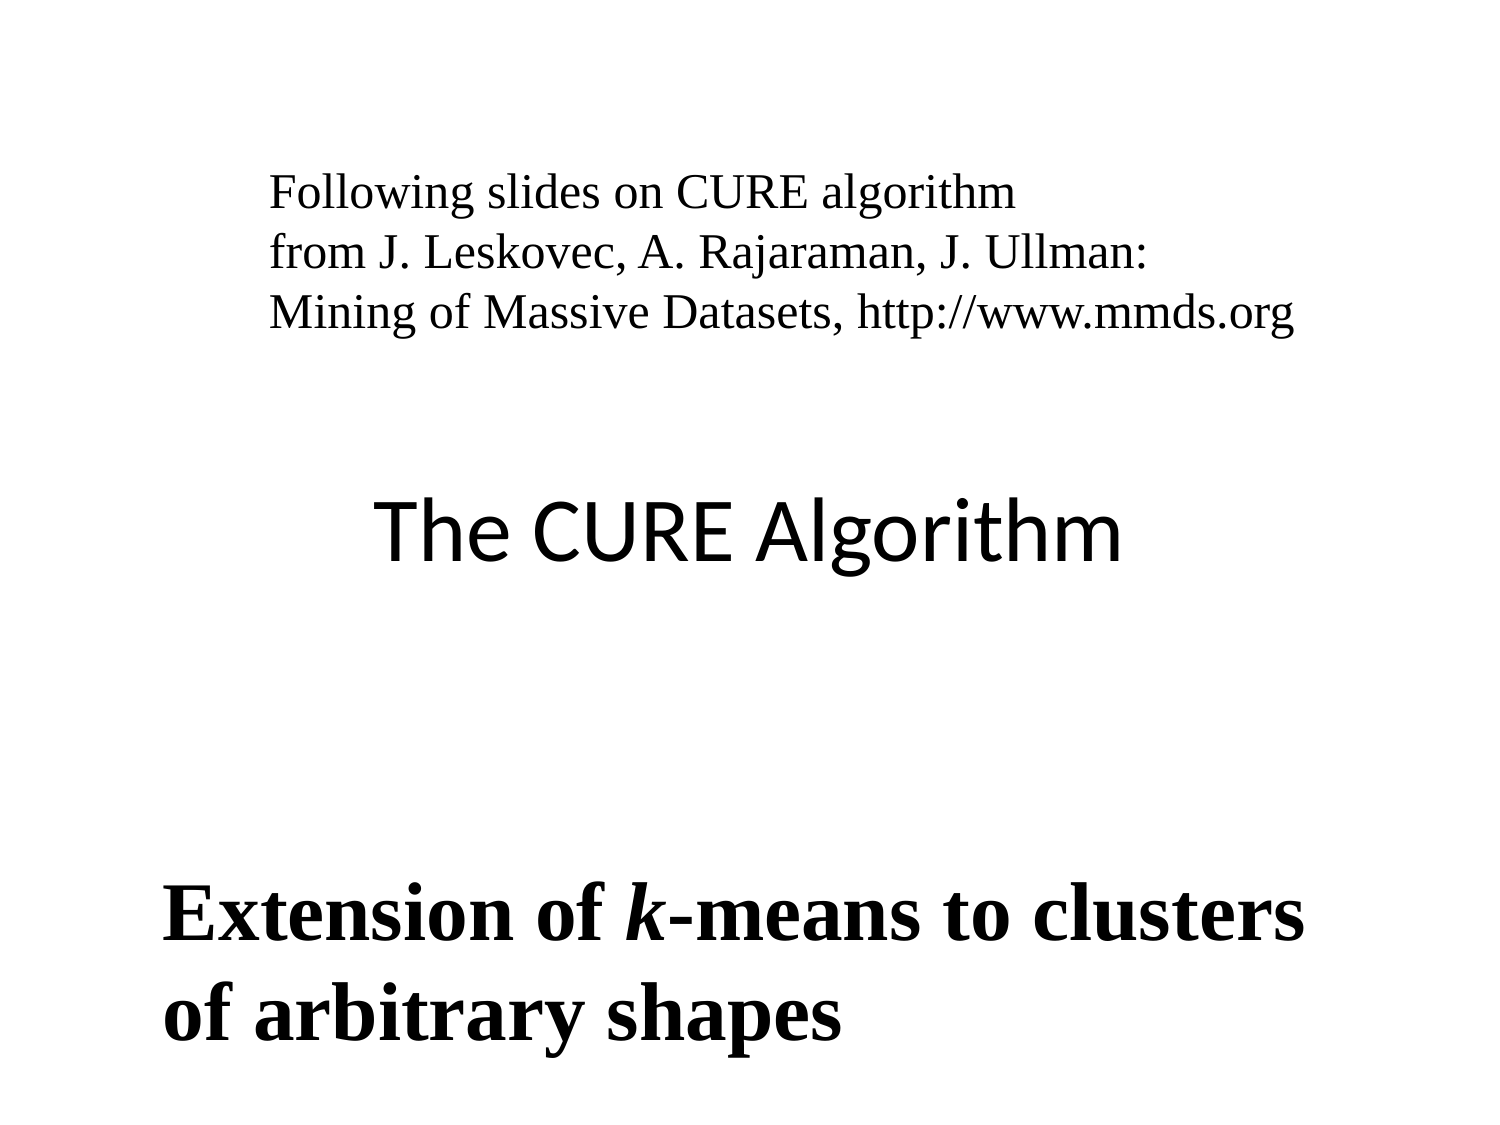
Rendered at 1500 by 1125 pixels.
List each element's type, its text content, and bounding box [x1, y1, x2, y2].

title The CURE Algorithm [112, 349, 1388, 591]
text_box Following slides on CURE algorithm from J. Leskovec, A. Rajaraman, J. Ullman: Mining of Massive Datasets, http://www.mmds.org [254, 151, 1311, 407]
text_box Extension of k-means to clusters of arbitrary shapes [148, 849, 1322, 1065]
